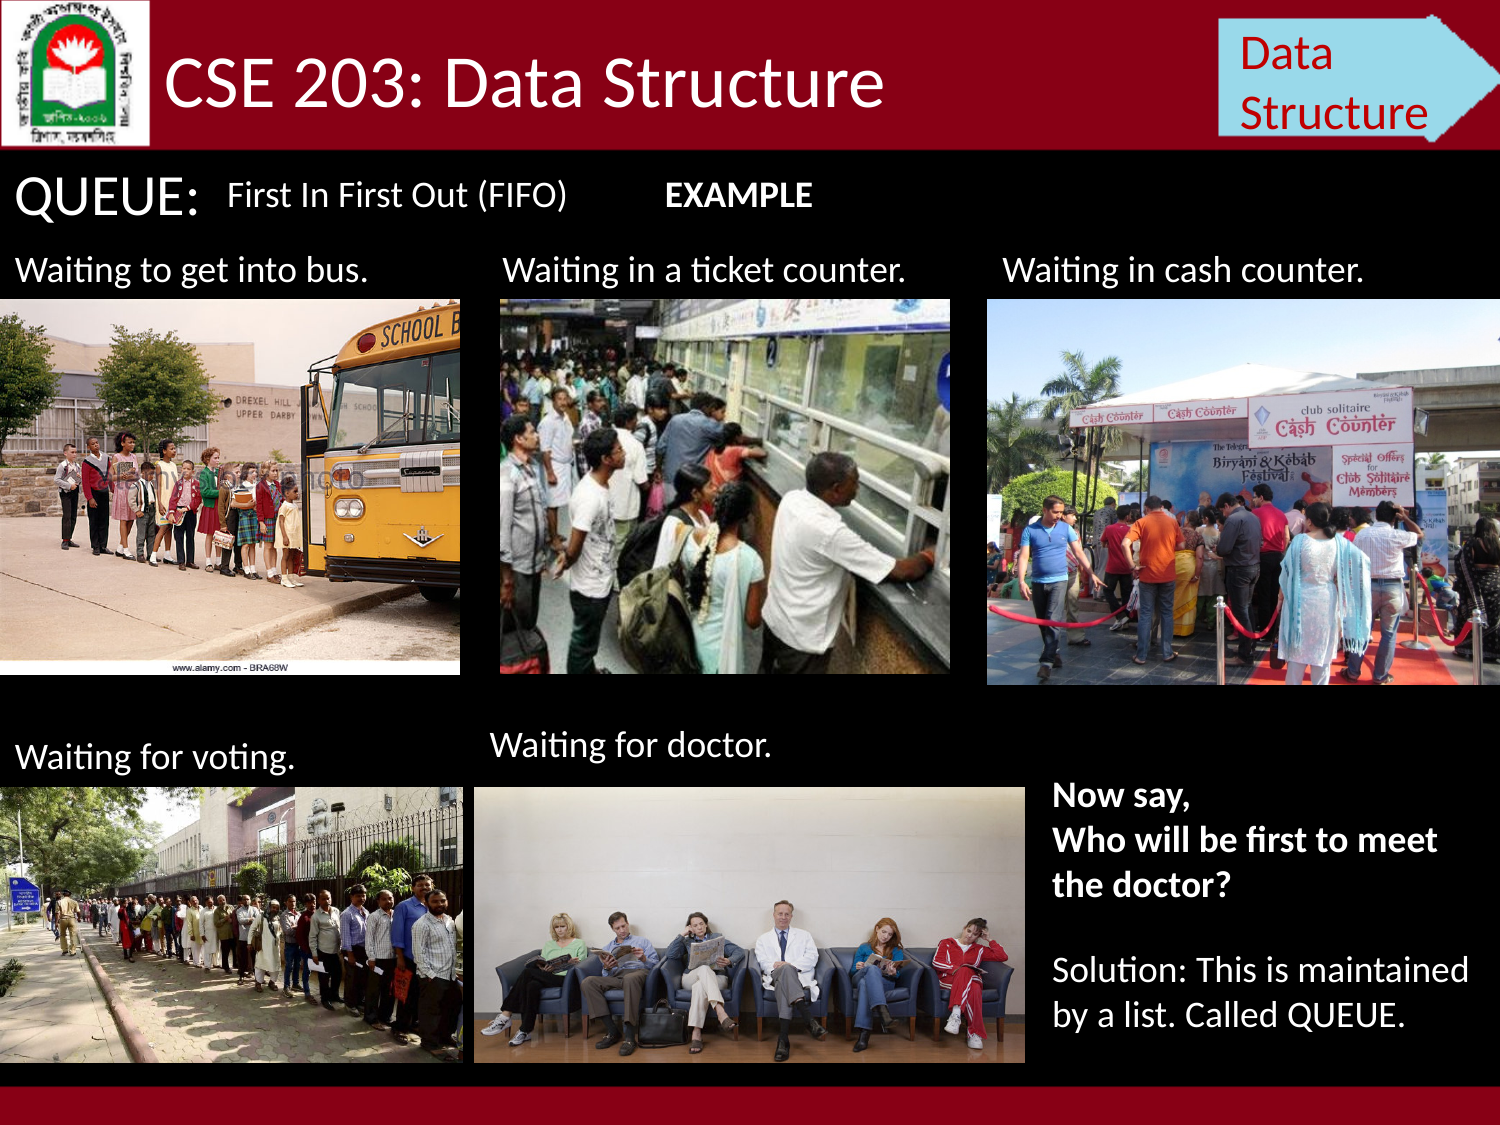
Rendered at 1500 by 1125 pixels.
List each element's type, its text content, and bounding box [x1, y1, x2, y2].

text_box Solution: This is maintained by a list. Called QUEUE. [1037, 937, 1500, 1043]
text_box EXAMPLE [649, 162, 1038, 223]
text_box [0, 724, 464, 1063]
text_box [474, 712, 1026, 1063]
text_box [0, 237, 460, 676]
picture [0, 0, 1500, 1125]
text_box QUEUE: [0, 149, 500, 235]
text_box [987, 237, 1500, 685]
text_box Now say, Who will be first to meet the doctor? [1037, 762, 1475, 913]
text_box Data Structure [1224, 12, 1500, 148]
text_box First In First Out (FIFO) [212, 162, 600, 223]
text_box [487, 237, 951, 674]
text_box CSE 203: Data Structure [149, 24, 1213, 130]
